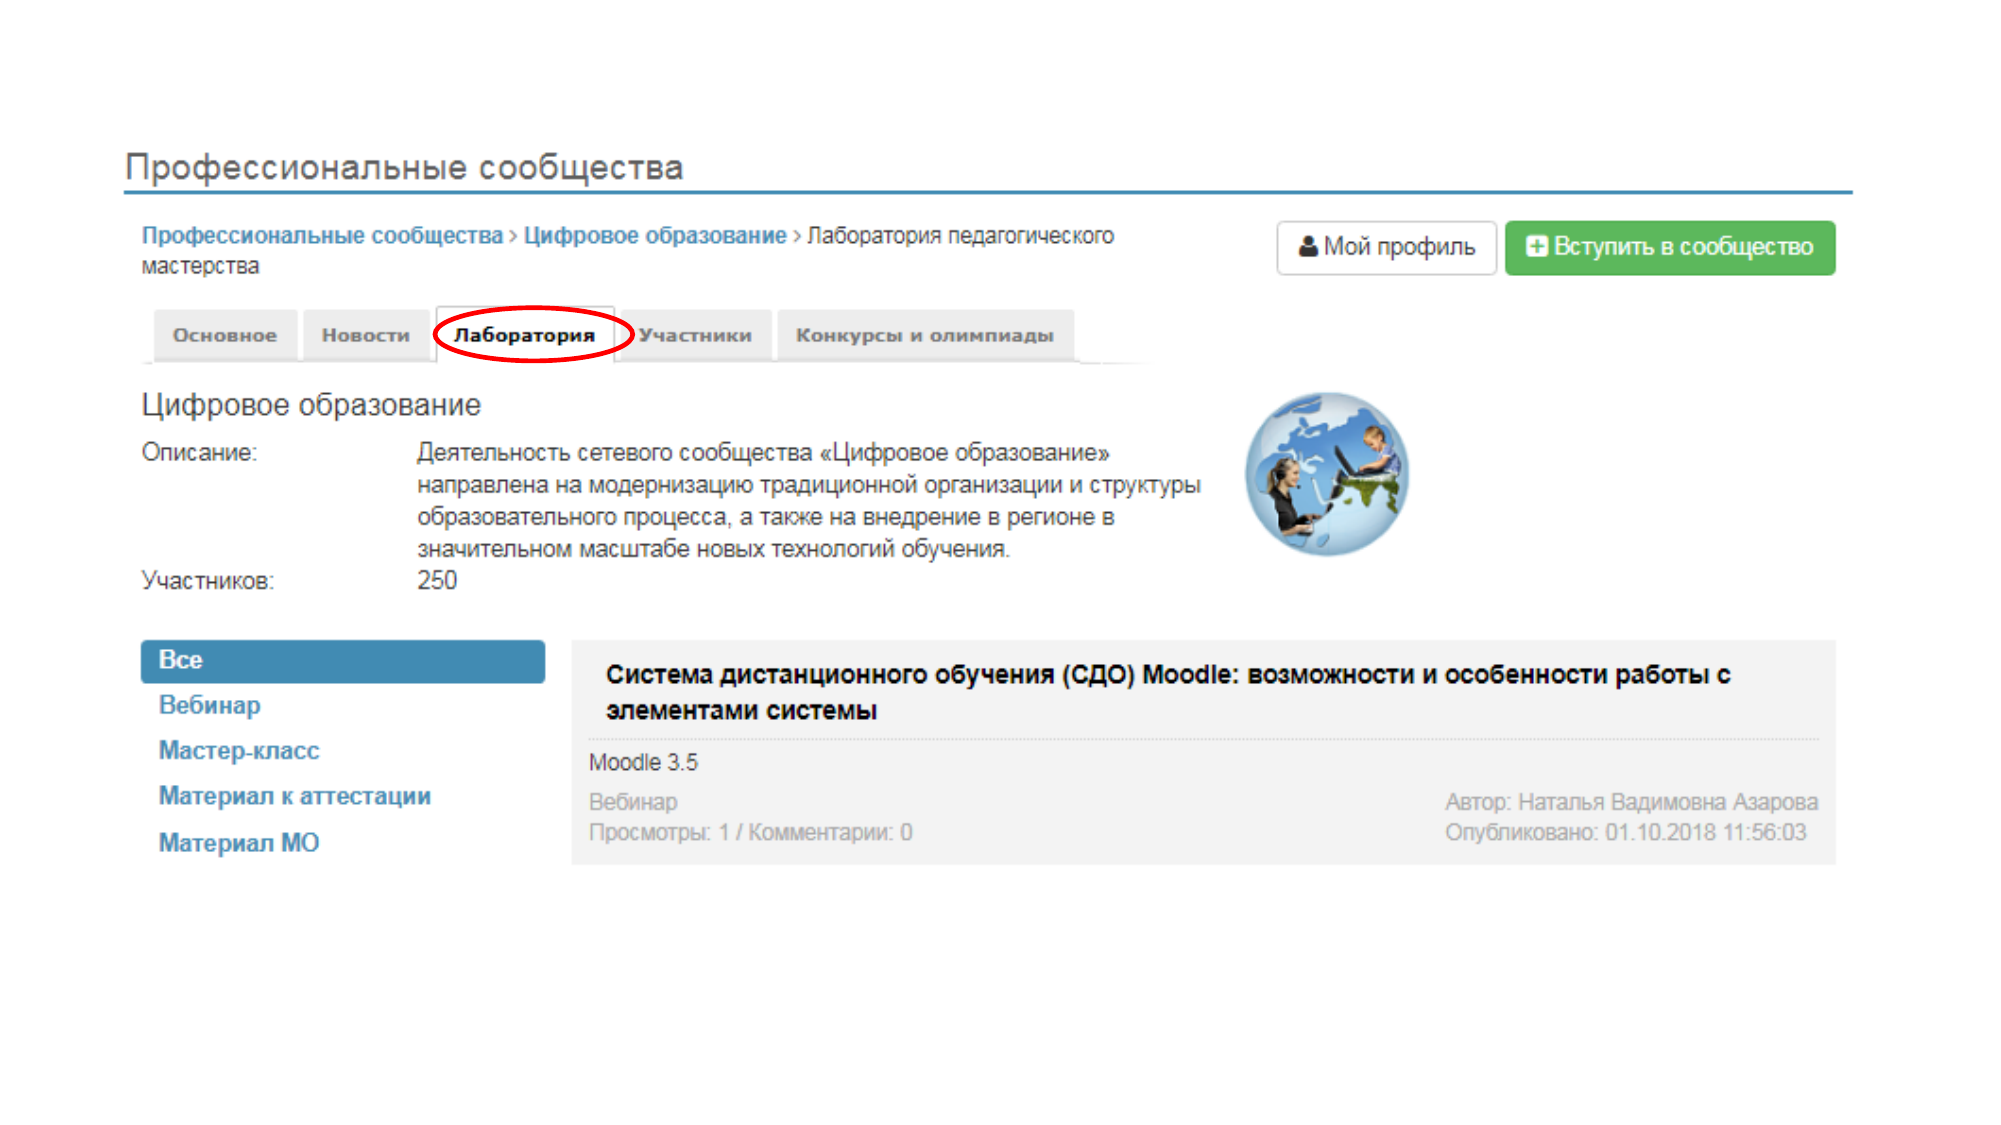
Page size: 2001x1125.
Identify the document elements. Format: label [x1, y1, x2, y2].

picture [113, 106, 1859, 869]
